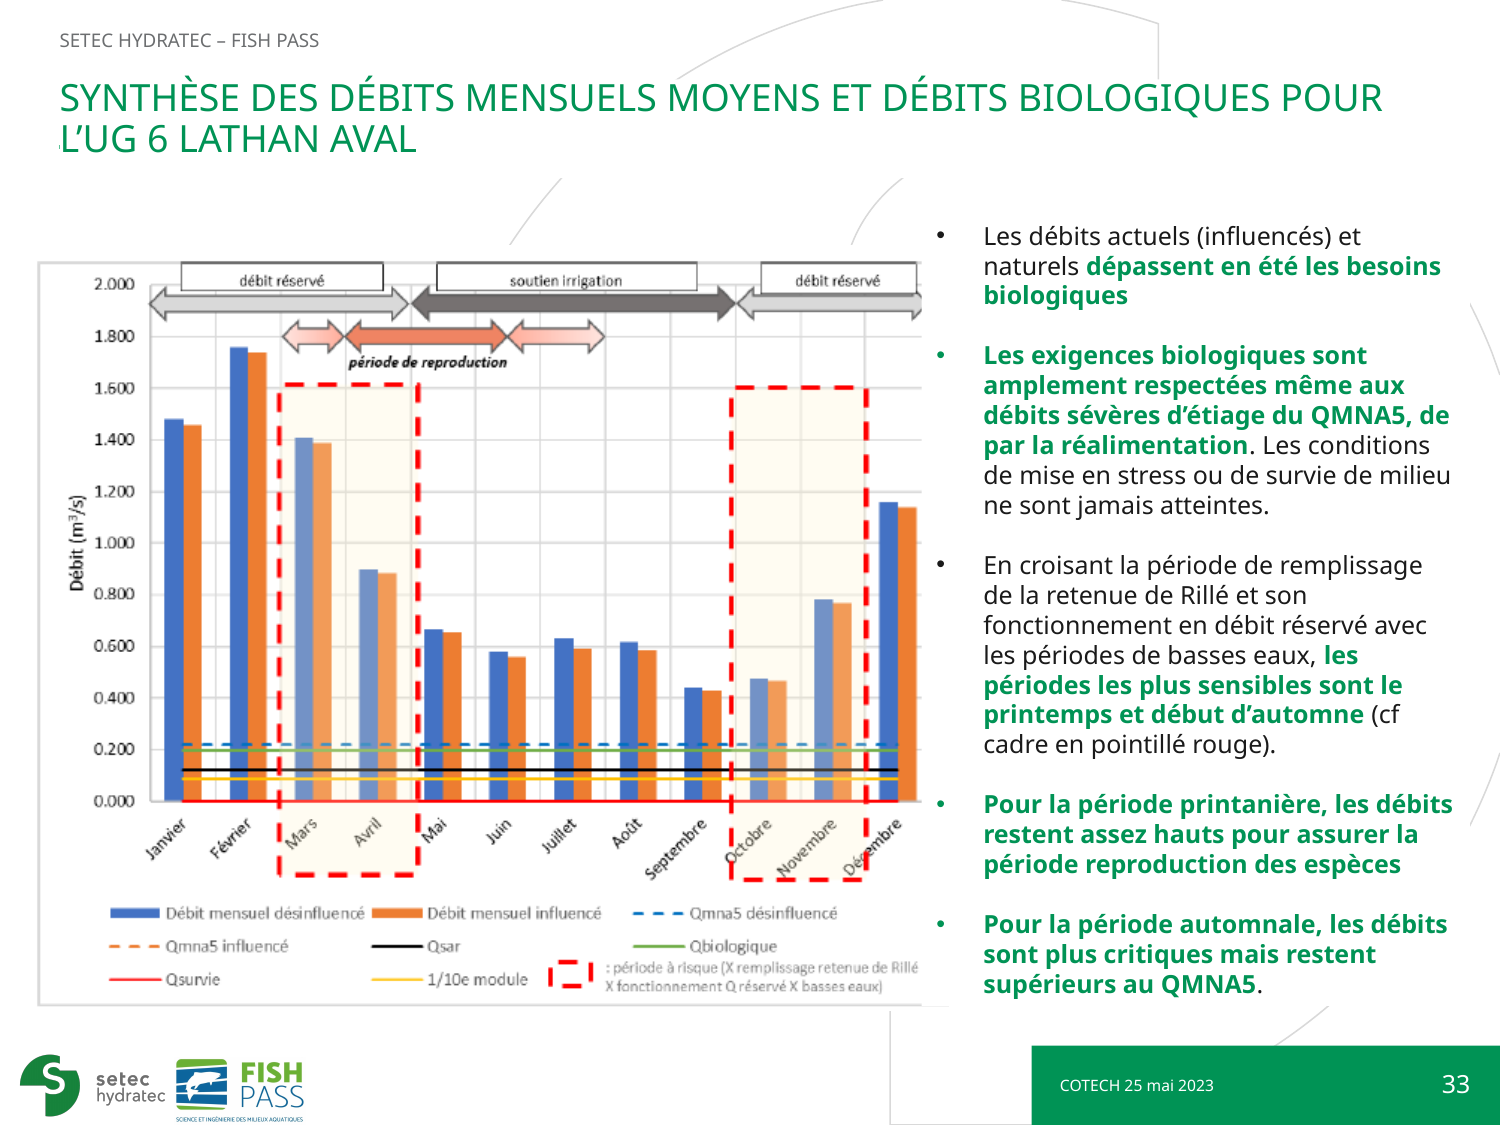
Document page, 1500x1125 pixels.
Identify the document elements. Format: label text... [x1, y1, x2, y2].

picture [29, 245, 949, 1011]
text_box Les débits actuels (influencés) et naturels dépassent en été les besoins biologiques Les exigences biologiques sont amplement respectées même aux débits sévères d’étiage du QMNA5, de par la réalimentation. Les conditions de mise en stress ou de survie de milieu ne sont jamais atteintes. En croisant la période de remplissage de la retenue de Rillé et son fonctionnement en débit réservé avec les périodes de basses eaux, les périodes les plus sensibles sont le printemps et début d’automne (cf cadre en pointillé rouge). Pour la période printanière, les débits restent assez hauts pour assurer la période reproduction des espèces Pour la période automnale, les débits sont plus critiques mais restent supérieurs au QMNA5. [921, 212, 1470, 1006]
slide_number 33 [1031, 1045, 1500, 1125]
footer COTECH 25 mai 2023 [1059, 1070, 1370, 1101]
picture [0, 1034, 306, 1125]
text_box Setec hydratec – FISH PASS [59, 28, 1442, 59]
title Synthèse des débits mensuels moyens et débits biologiques pour l’UG 6 Lathan aval [59, 79, 1442, 179]
